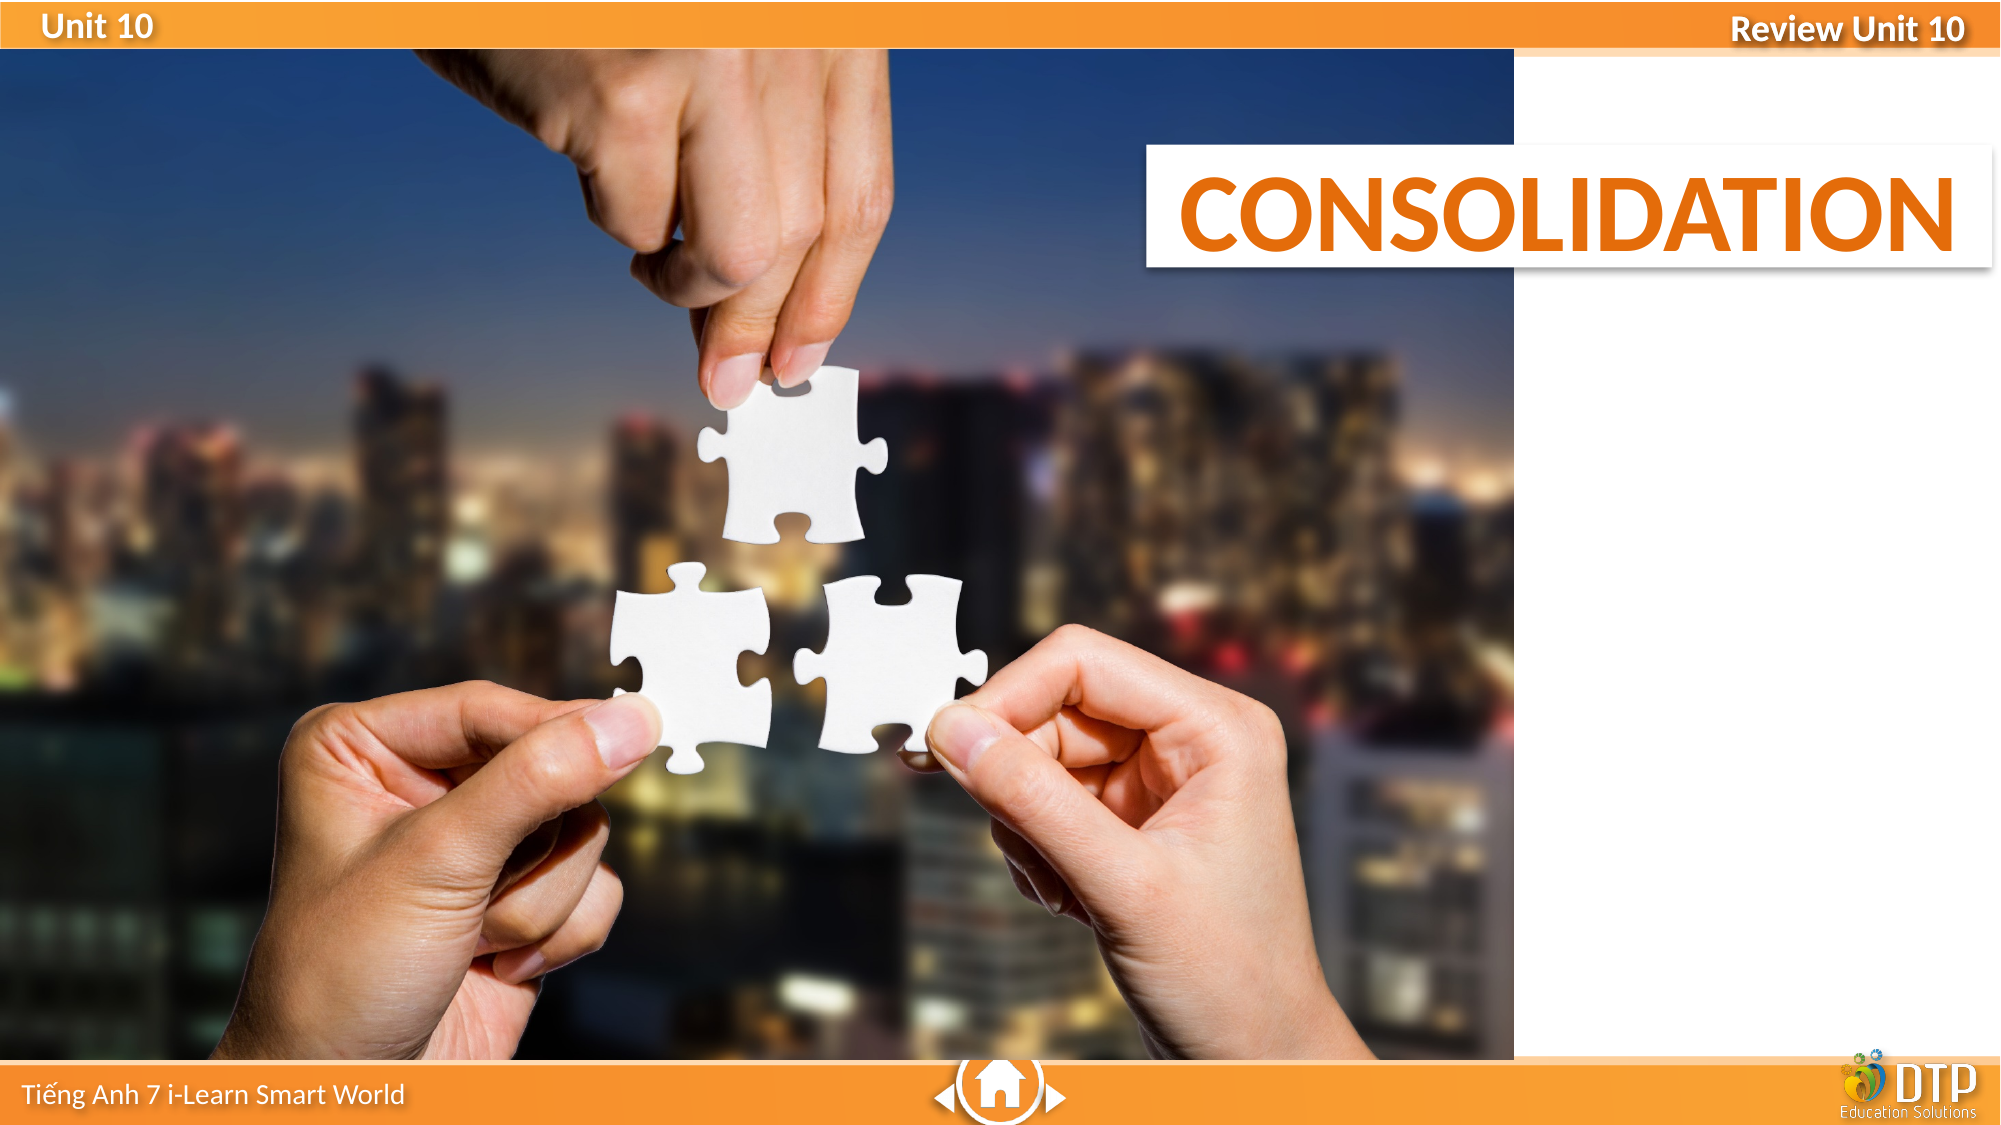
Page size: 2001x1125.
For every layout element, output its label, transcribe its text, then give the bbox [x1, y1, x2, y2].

picture [0, 2, 2001, 1125]
text_box CONSOLIDATION [1518, 144, 1993, 268]
